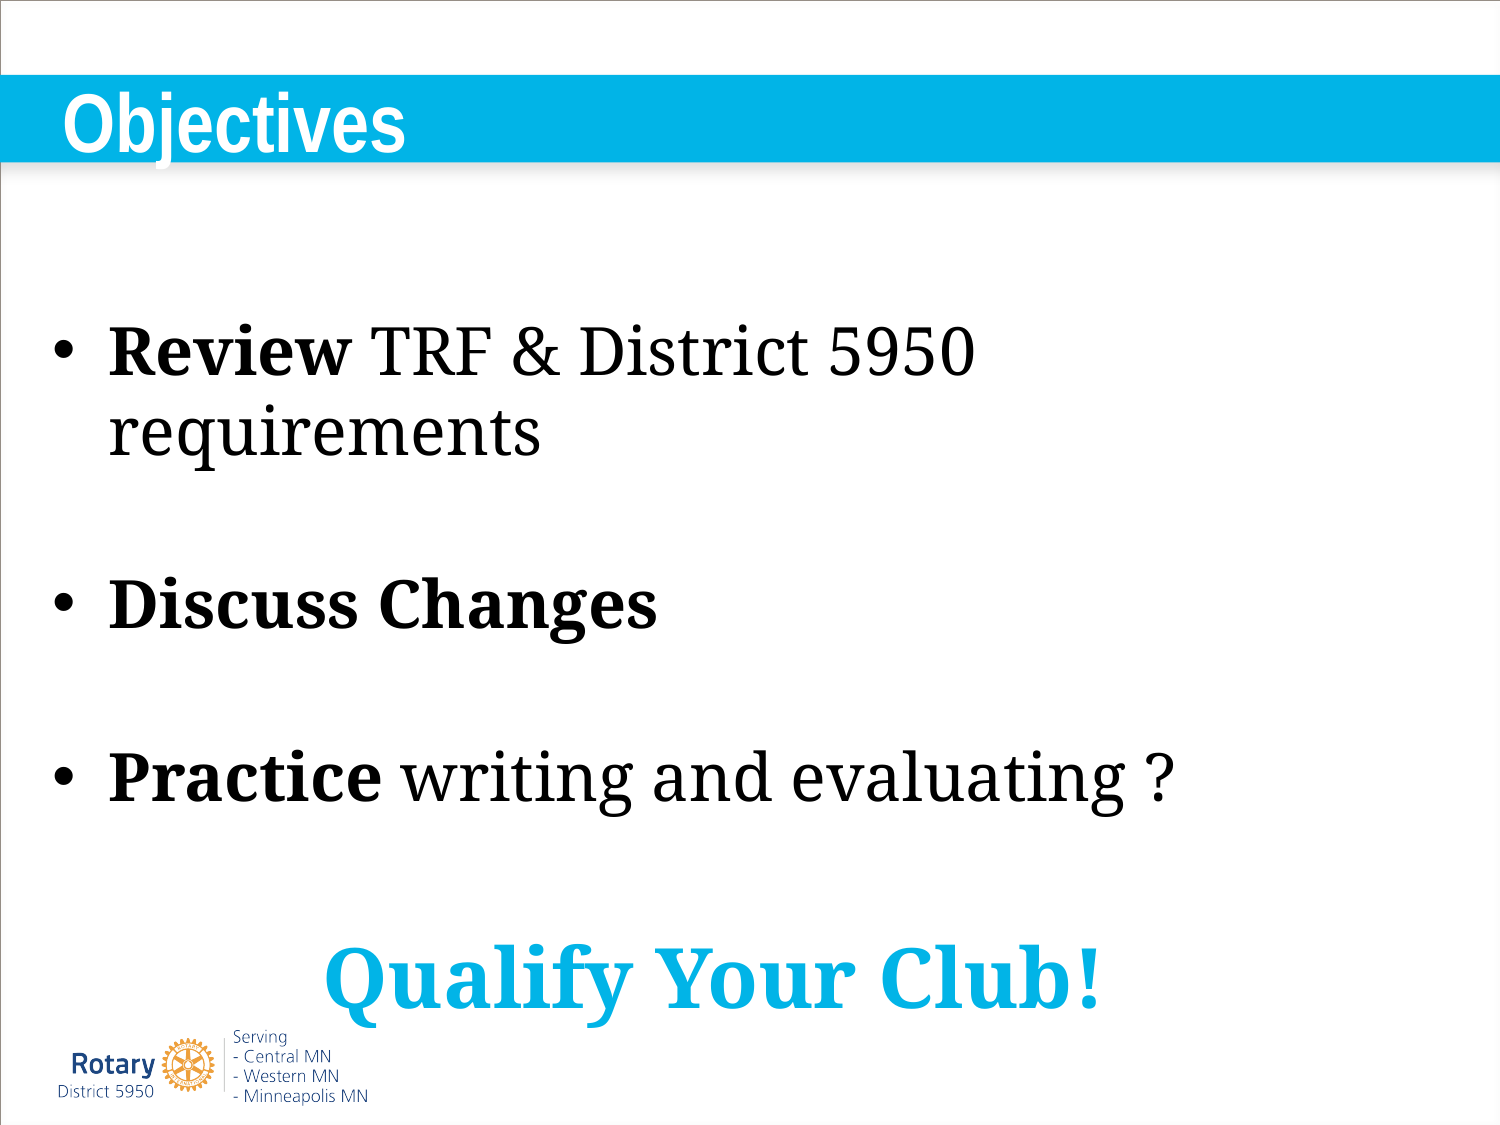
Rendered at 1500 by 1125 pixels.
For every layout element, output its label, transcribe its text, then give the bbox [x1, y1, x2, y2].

list Review TRF & District 5950 requirements Discuss Changes Practice writing and evaluating ? Qualify Your Club! [37, 207, 1438, 988]
picture [24, 1025, 375, 1113]
text_box Objectives [62, 74, 1500, 163]
